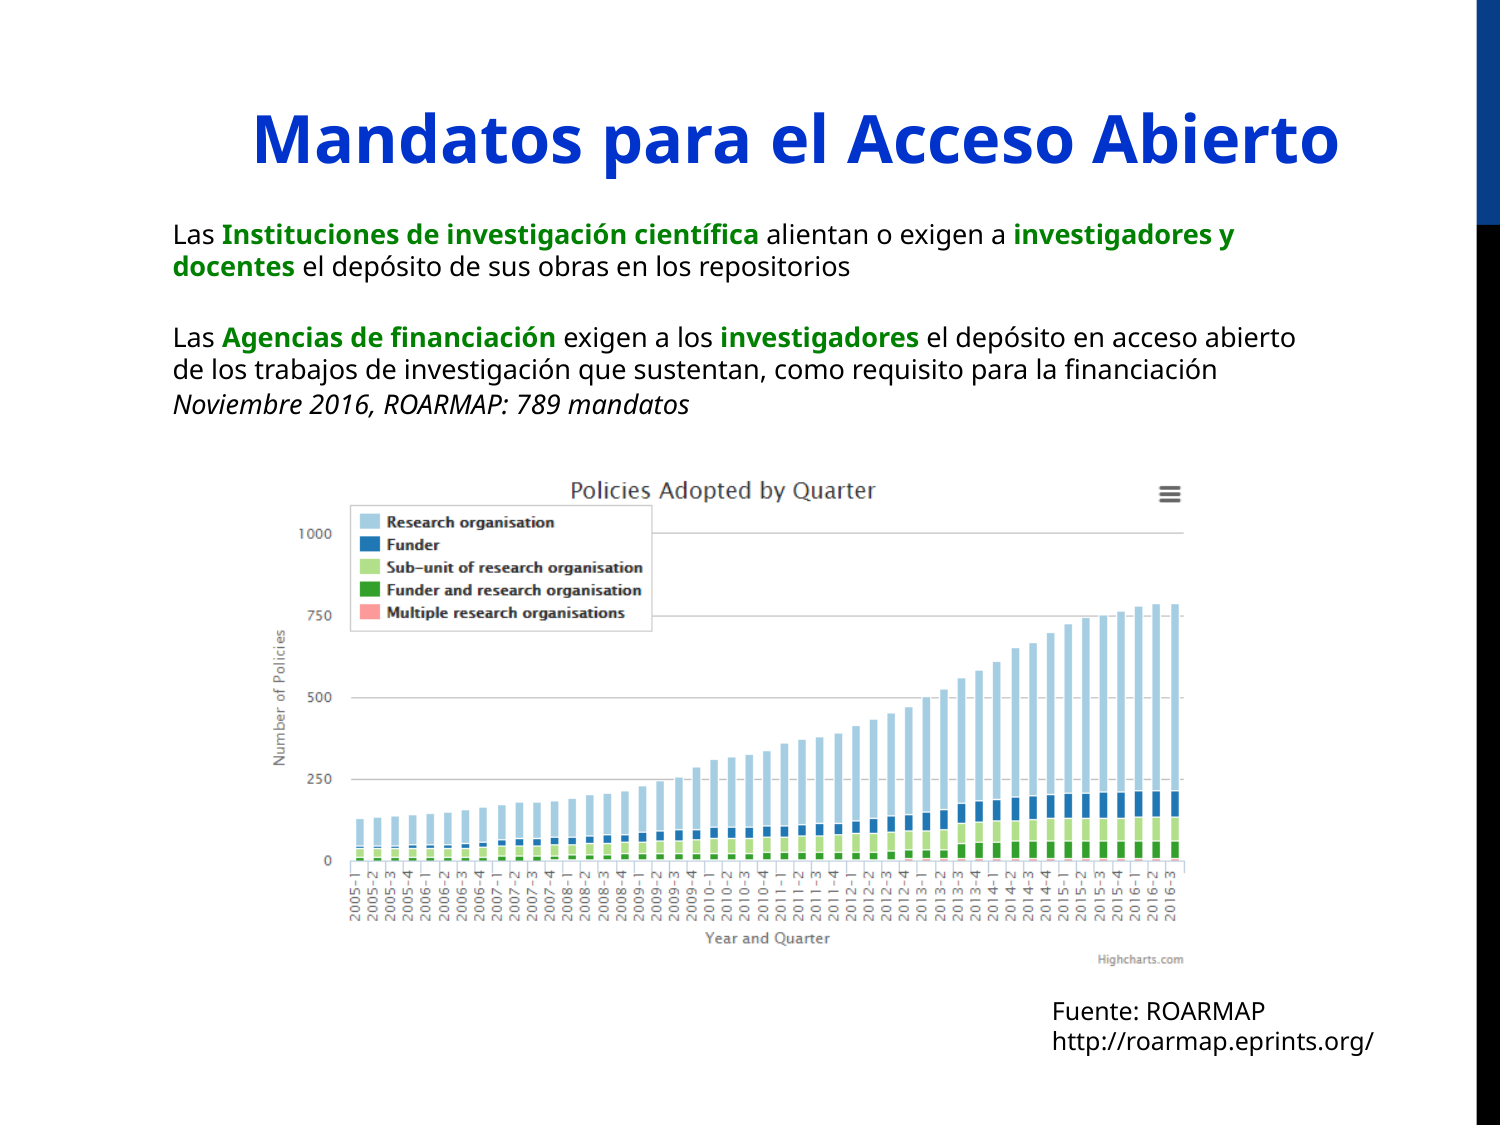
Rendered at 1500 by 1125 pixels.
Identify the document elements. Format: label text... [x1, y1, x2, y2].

text_box Las Instituciones de investigación científica alientan o exigen a investigadores y docentes el depósito de sus obras en los repositorios Las Agencias de financiación exigen a los investigadores el depósito en acceso abierto de los trabajos de investigación que sustentan, como requisito para la financiación Noviembre 2016, ROARMAP: 789 mandatos [157, 209, 1333, 428]
text_box Mandatos para el Acceso Abierto [218, 74, 1376, 200]
picture [241, 455, 1200, 981]
text_box Fuente: ROARMAP http://roarmap.eprints.org/ [1037, 987, 1390, 1063]
text_box [218, 385, 1388, 1024]
